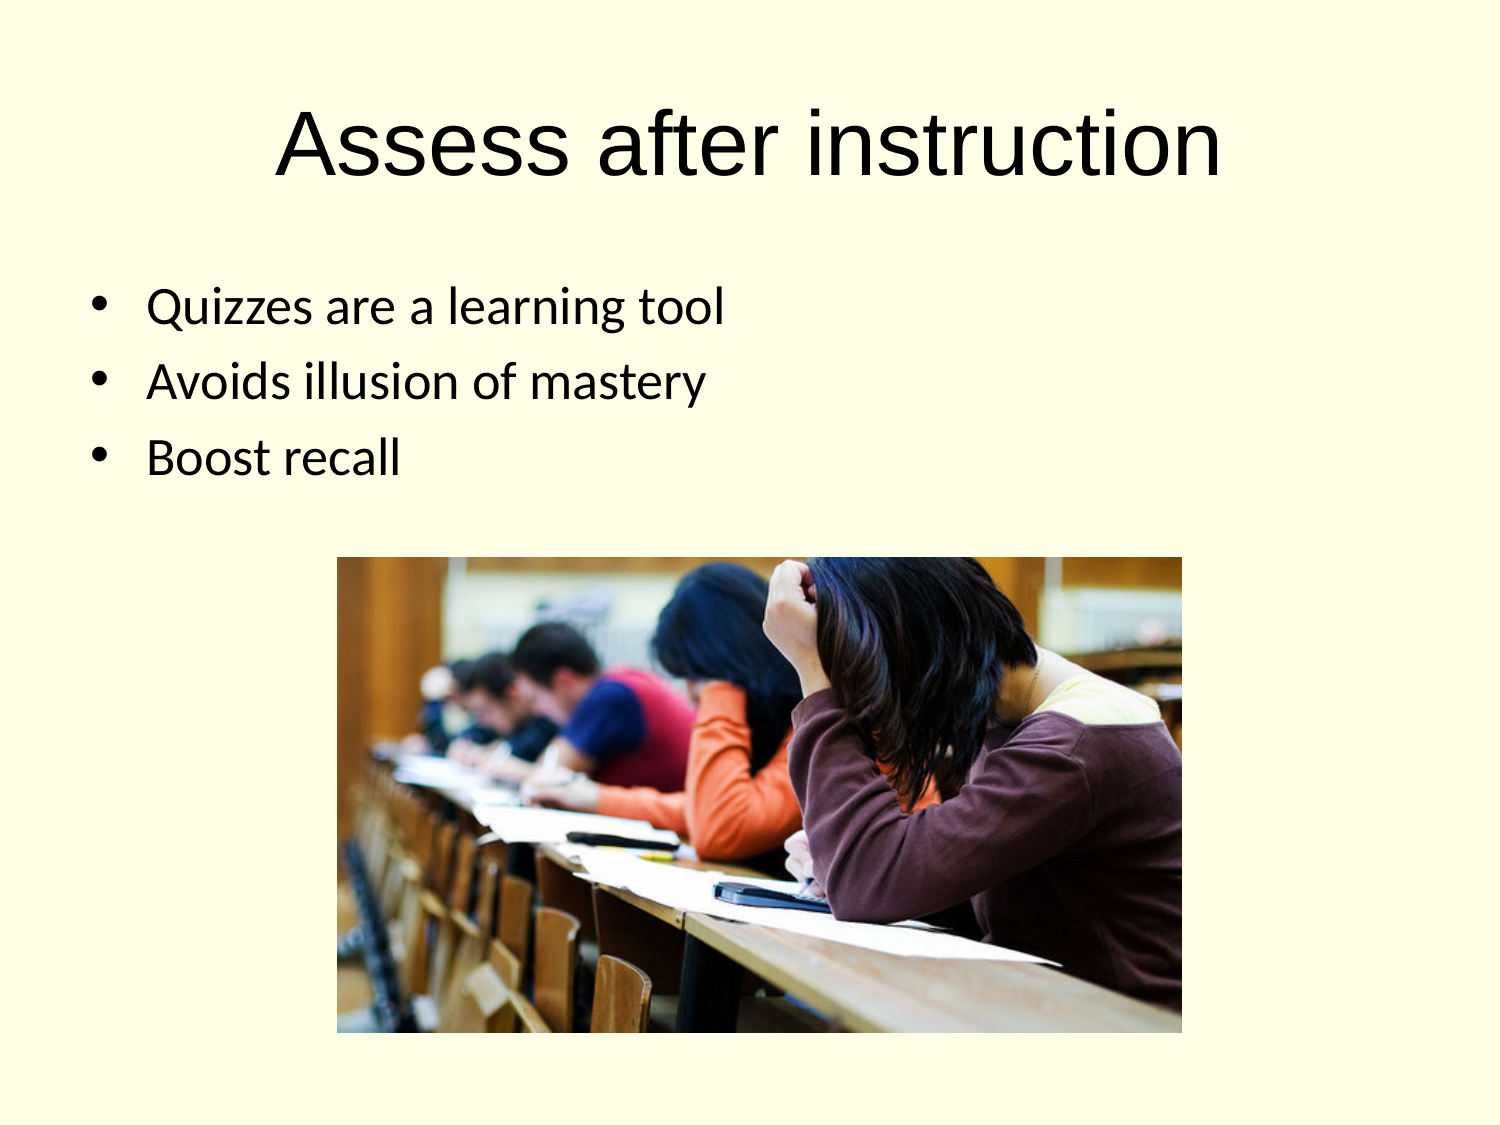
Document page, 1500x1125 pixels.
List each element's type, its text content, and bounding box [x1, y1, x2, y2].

picture [337, 557, 1182, 1034]
title Assess after instruction [74, 44, 1426, 233]
list Quizzes are a learning tool Avoids illusion of mastery Boost recall [74, 262, 851, 1006]
